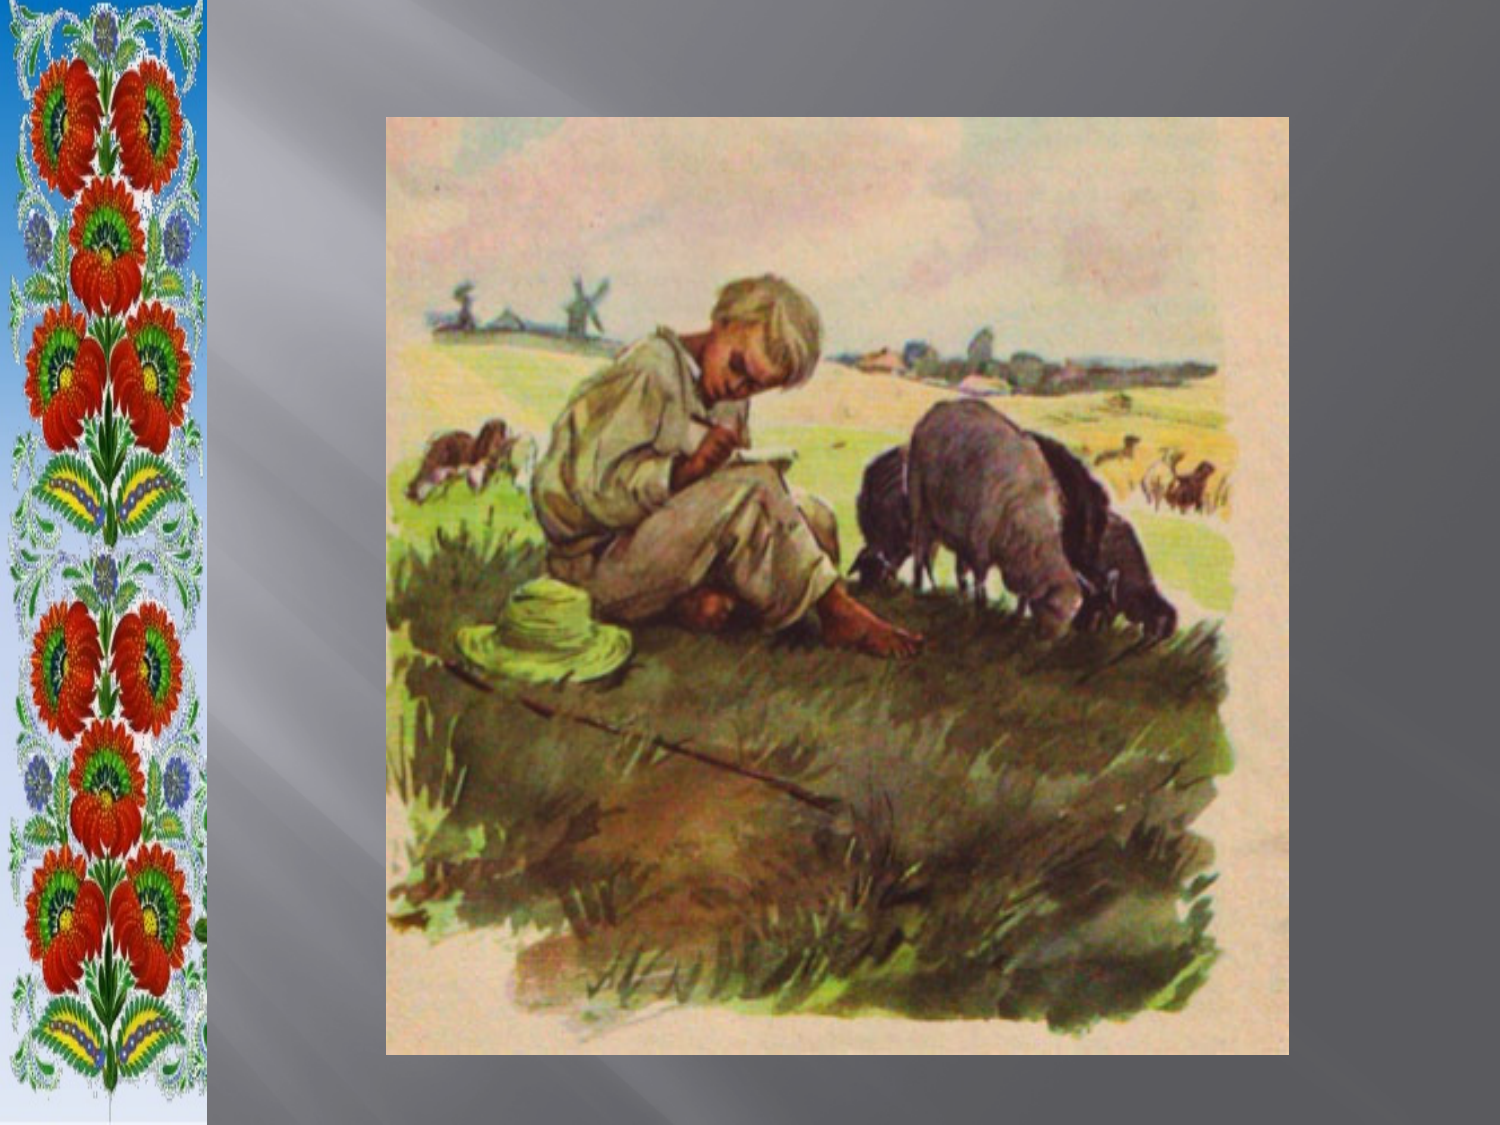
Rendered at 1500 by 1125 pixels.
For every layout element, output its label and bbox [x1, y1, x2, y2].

list [386, 116, 1290, 1055]
picture [0, 0, 207, 1125]
